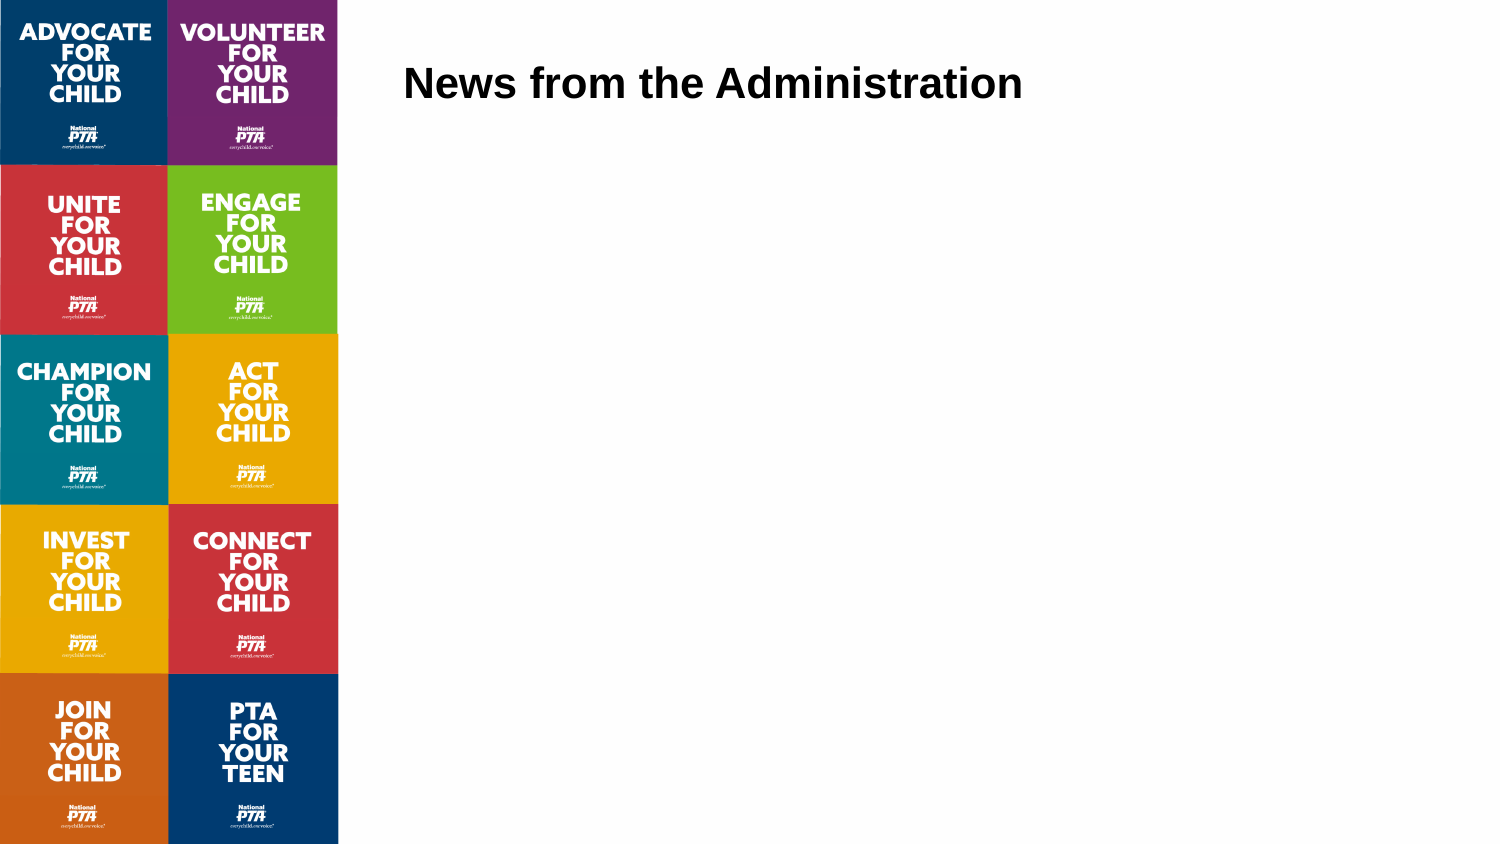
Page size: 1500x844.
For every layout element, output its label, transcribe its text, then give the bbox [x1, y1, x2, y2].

picture [0, 0, 1500, 844]
list News from the Administration [388, 46, 1463, 805]
